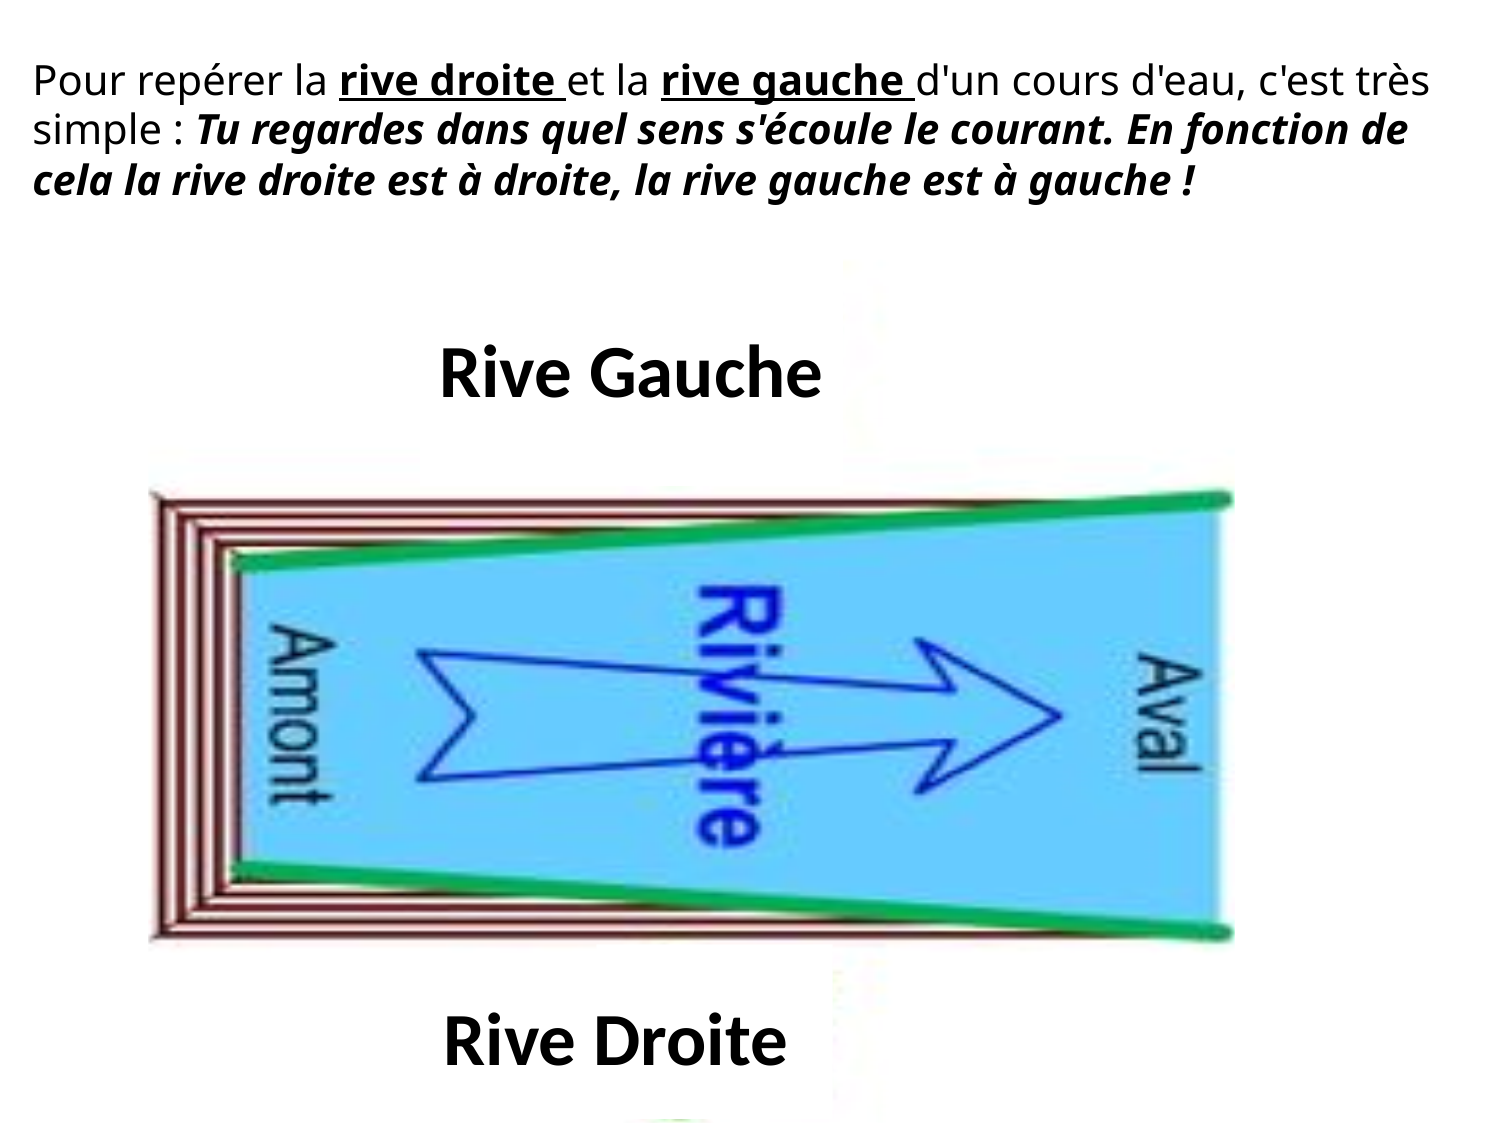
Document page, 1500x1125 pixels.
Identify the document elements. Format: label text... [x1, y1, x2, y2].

text_box Pour repérer la rive droite et la rive gauche d'un cours d'eau, c'est très simple : Tu regardes dans quel sens s'écoule le courant. En fonction de cela la rive droite est à droite, la rive gauche est à gauche ! [17, 45, 1471, 211]
picture [150, 147, 1234, 1125]
